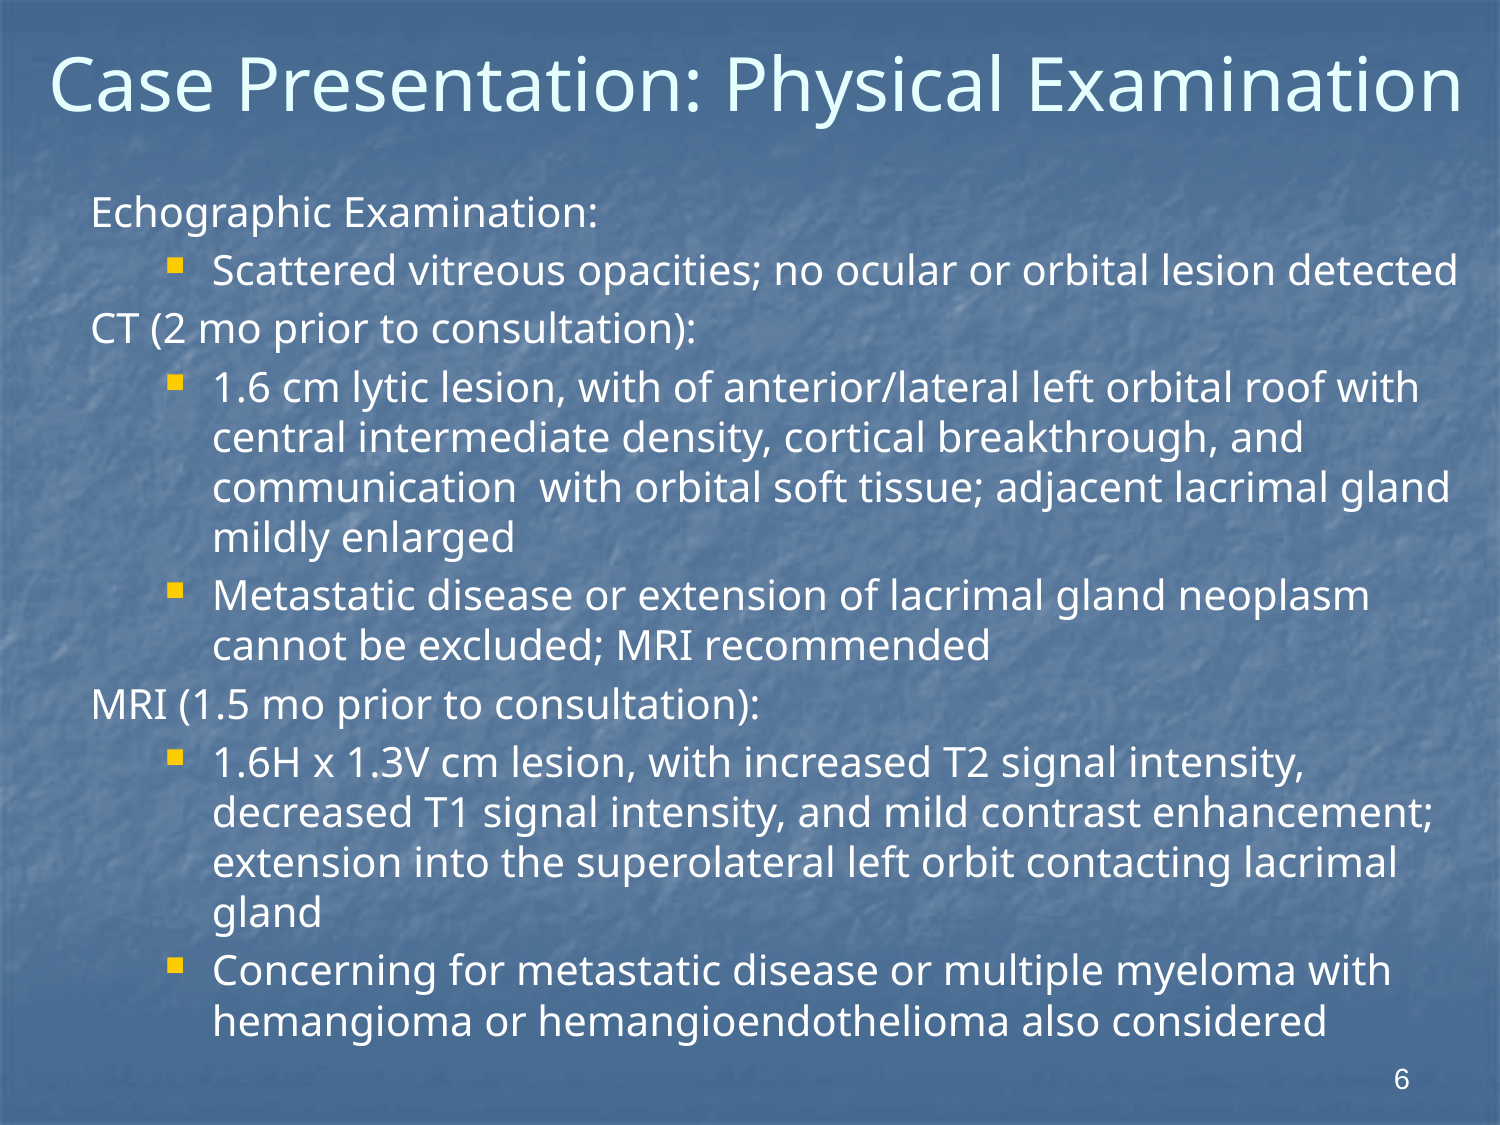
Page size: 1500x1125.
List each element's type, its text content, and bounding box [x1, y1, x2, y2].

list Echographic Examination: Scattered vitreous opacities; no ocular or orbital lesion detected CT (2 mo prior to consultation): 1.6 cm lytic lesion, with of anterior/lateral left orbital roof with central intermediate density, cortical breakthrough, and communication with orbital soft tissue; adjacent lacrimal gland mildly enlarged Metastatic disease or extension of lacrimal gland neoplasm cannot be excluded; MRI recommended MRI (1.5 mo prior to consultation): 1.6H x 1.3V cm lesion, with increased T2 signal intensity, decreased T1 signal intensity, and mild contrast enhancement; extension into the superolateral left orbit contacting lacrimal gland Concerning for metastatic disease or multiple myeloma with hemangioma or hemangioendothelioma also considered [74, 177, 1500, 854]
title Case Presentation: Physical Examination [0, 0, 1500, 165]
slide_number 6 [1074, 1024, 1426, 1103]
